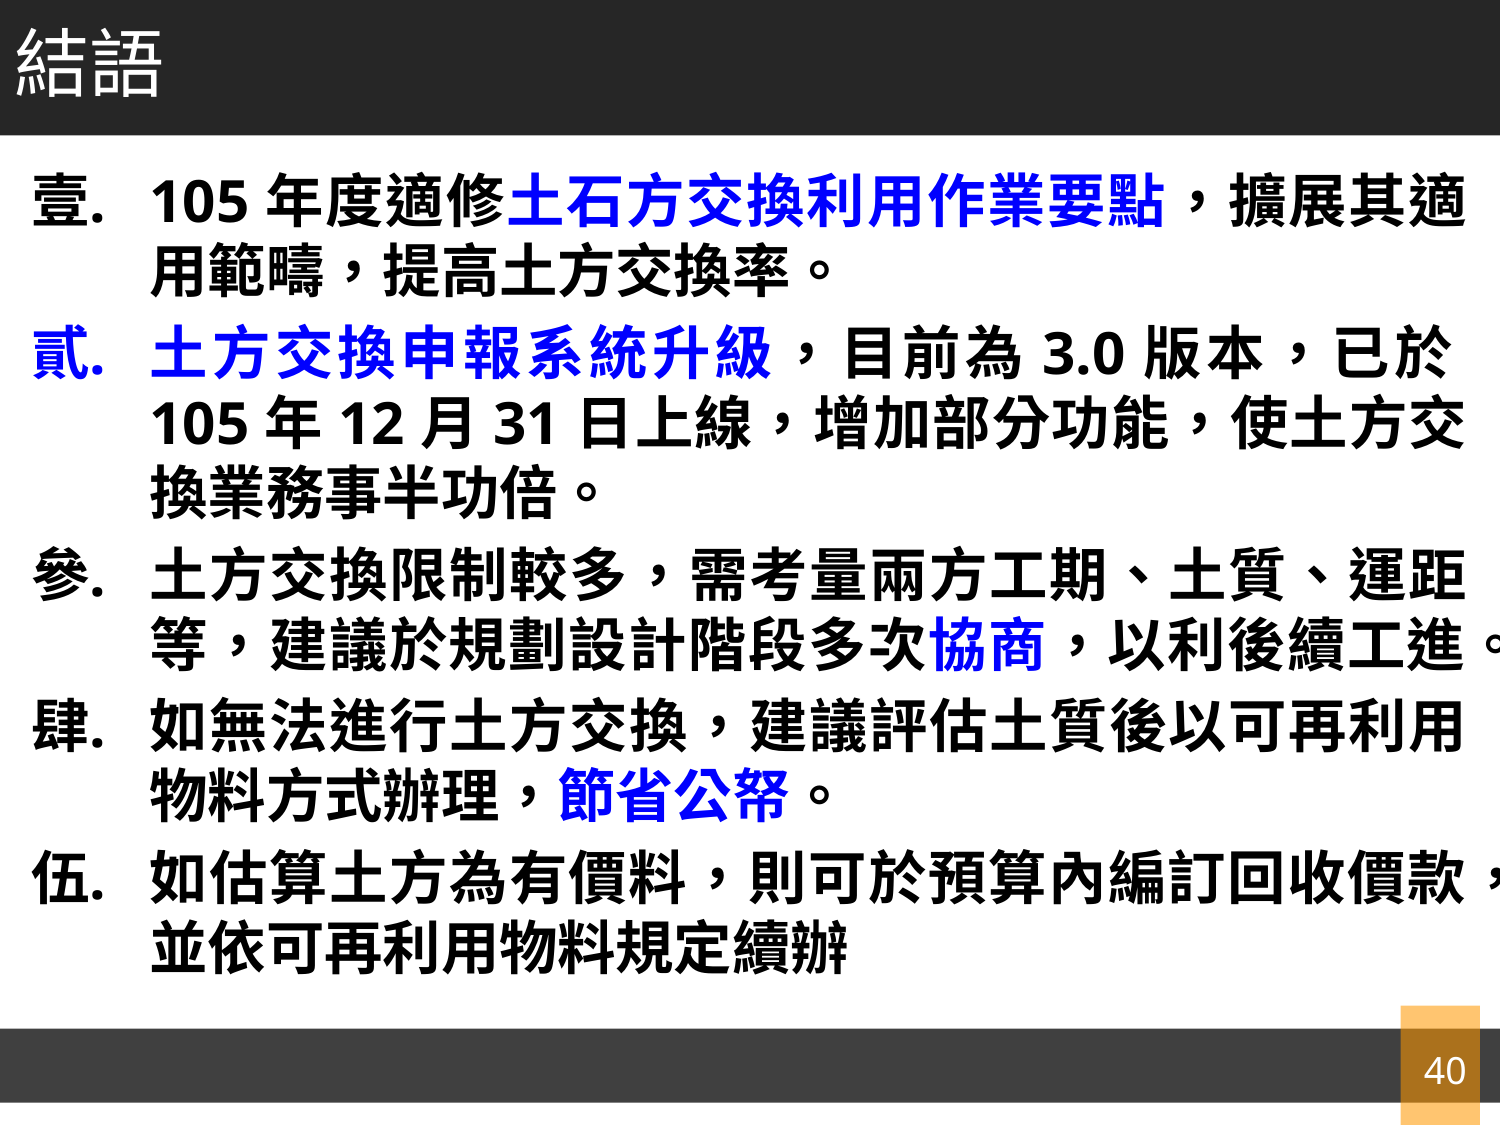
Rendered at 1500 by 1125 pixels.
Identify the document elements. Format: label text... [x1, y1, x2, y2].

text_box 結語 [0, 0, 1500, 136]
slide_number 40 [1365, 1042, 1482, 1103]
text_box 105年度適修土石方交換利用作業要點，擴展其適用範疇，提高土方交換率。 土方交換申報系統升級，目前為3.0版本，已於105年12月31日上線，增加部分功能，使土方交換業務事半功倍。 土方交換限制較多，需考量兩方工期、土質、運距等，建議於規劃設計階段多次協商，以利後續工進。 如無法進行土方交換，建議評估土質後以可再利用物料方式辦理，節省公帑。 如估算土方為有價料，則可於預算內編訂回收價款，並依可再利用物料規定續辦 [16, 157, 1482, 995]
